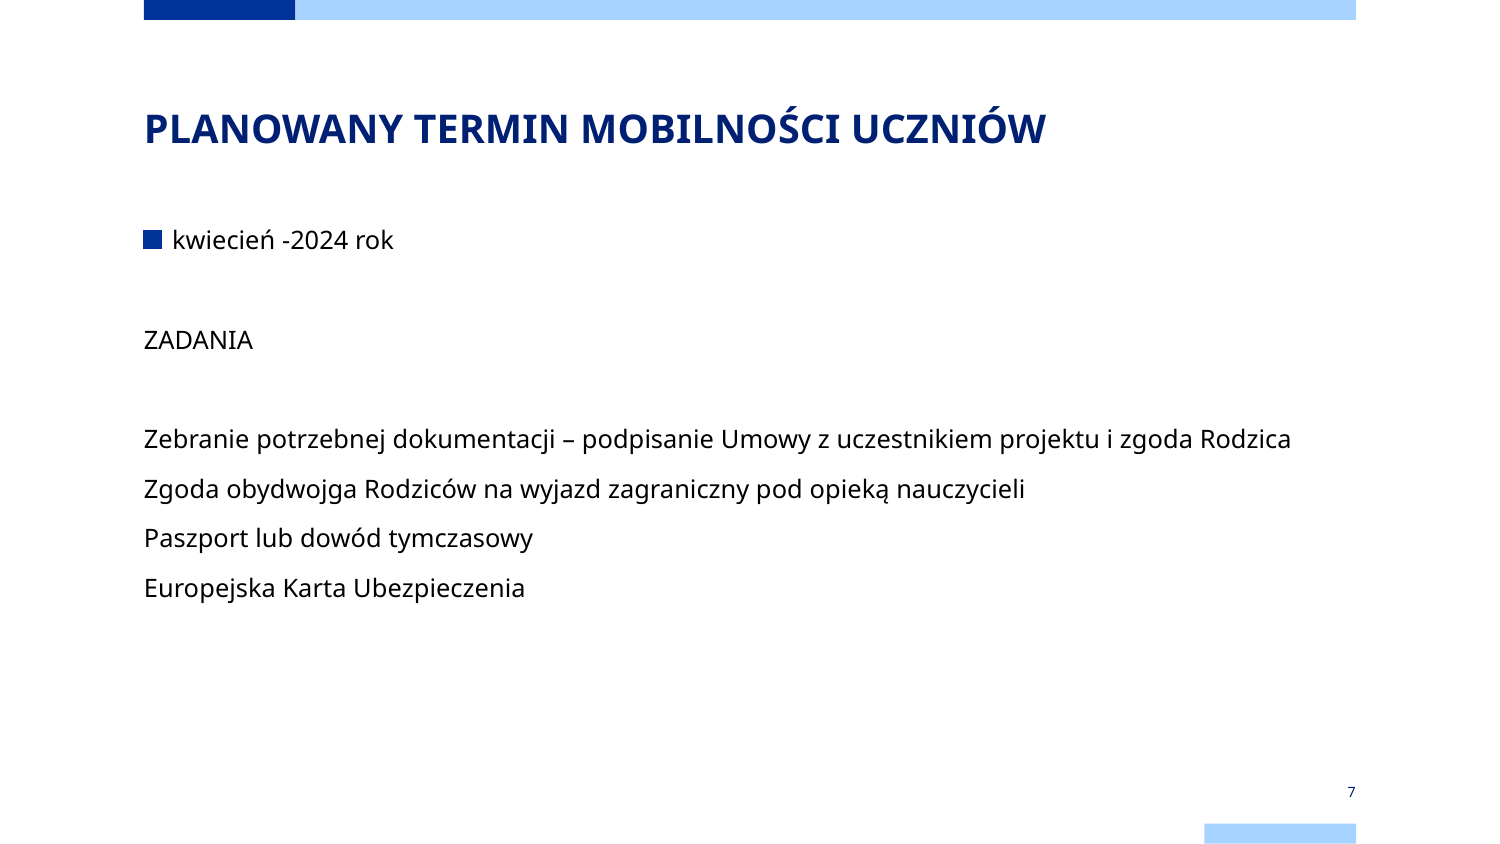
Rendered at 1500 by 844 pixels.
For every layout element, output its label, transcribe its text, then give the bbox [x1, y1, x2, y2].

picture [143, 230, 162, 249]
list kwiecień -2024 rok ZADANIA Zebranie potrzebnej dokumentacji – podpisanie Umowy z uczestnikiem projektu i zgoda Rodzica Zgoda obydwojga Rodziców na wyjazd zagraniczny pod opieką nauczycieli Paszport lub dowód tymczasowy Europejska Karta Ubezpieczenia [143, 220, 1357, 744]
slide_number 7 [1204, 783, 1356, 804]
title PLANOWANY TERMIN MOBILNOŚCI UCZNIÓW [143, 100, 1357, 220]
